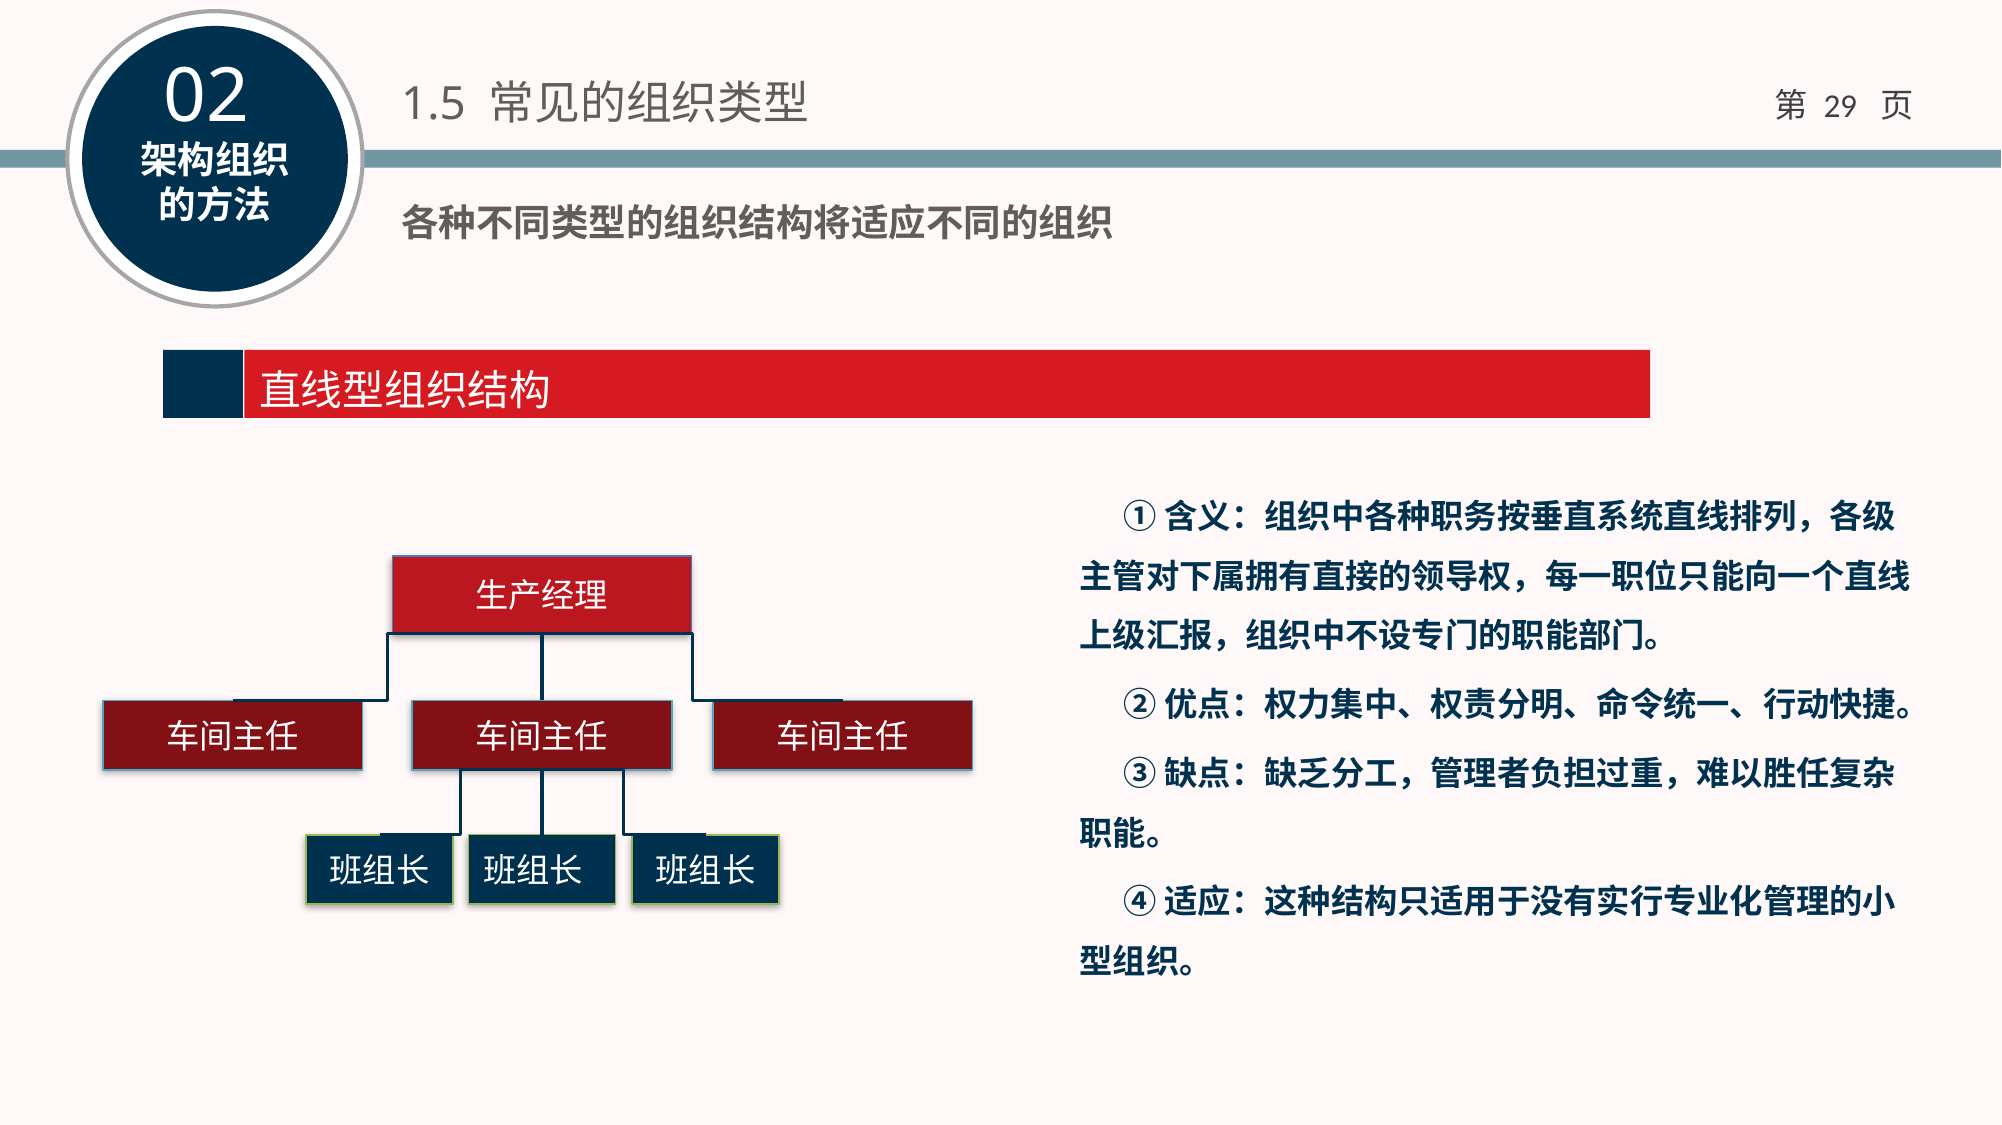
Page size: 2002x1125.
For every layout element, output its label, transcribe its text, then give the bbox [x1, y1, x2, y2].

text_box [102, 555, 973, 905]
list 各种不同类型的组织结构将适应不同的组织 [386, 191, 1722, 252]
list 1.5 常见的组织类型 [386, 66, 1722, 138]
text_box 直线型组织结构 [244, 349, 1651, 418]
text_box [163, 349, 243, 418]
text_box ①含义：组织中各种职务按垂直系统直线排列，各级主管对下属拥有直接的领导权，每一职位只能向一个直线上级汇报，组织中不设专门的职能部门。 ②优点：权力集中、权责分明、命令统一、行动快捷。 ③缺点：缺乏分工，管理者负担过重，难以胜任复杂职能。 ④适应：这种结构只适用于没有实行专业化管理的小型组织。 [1064, 467, 1928, 988]
